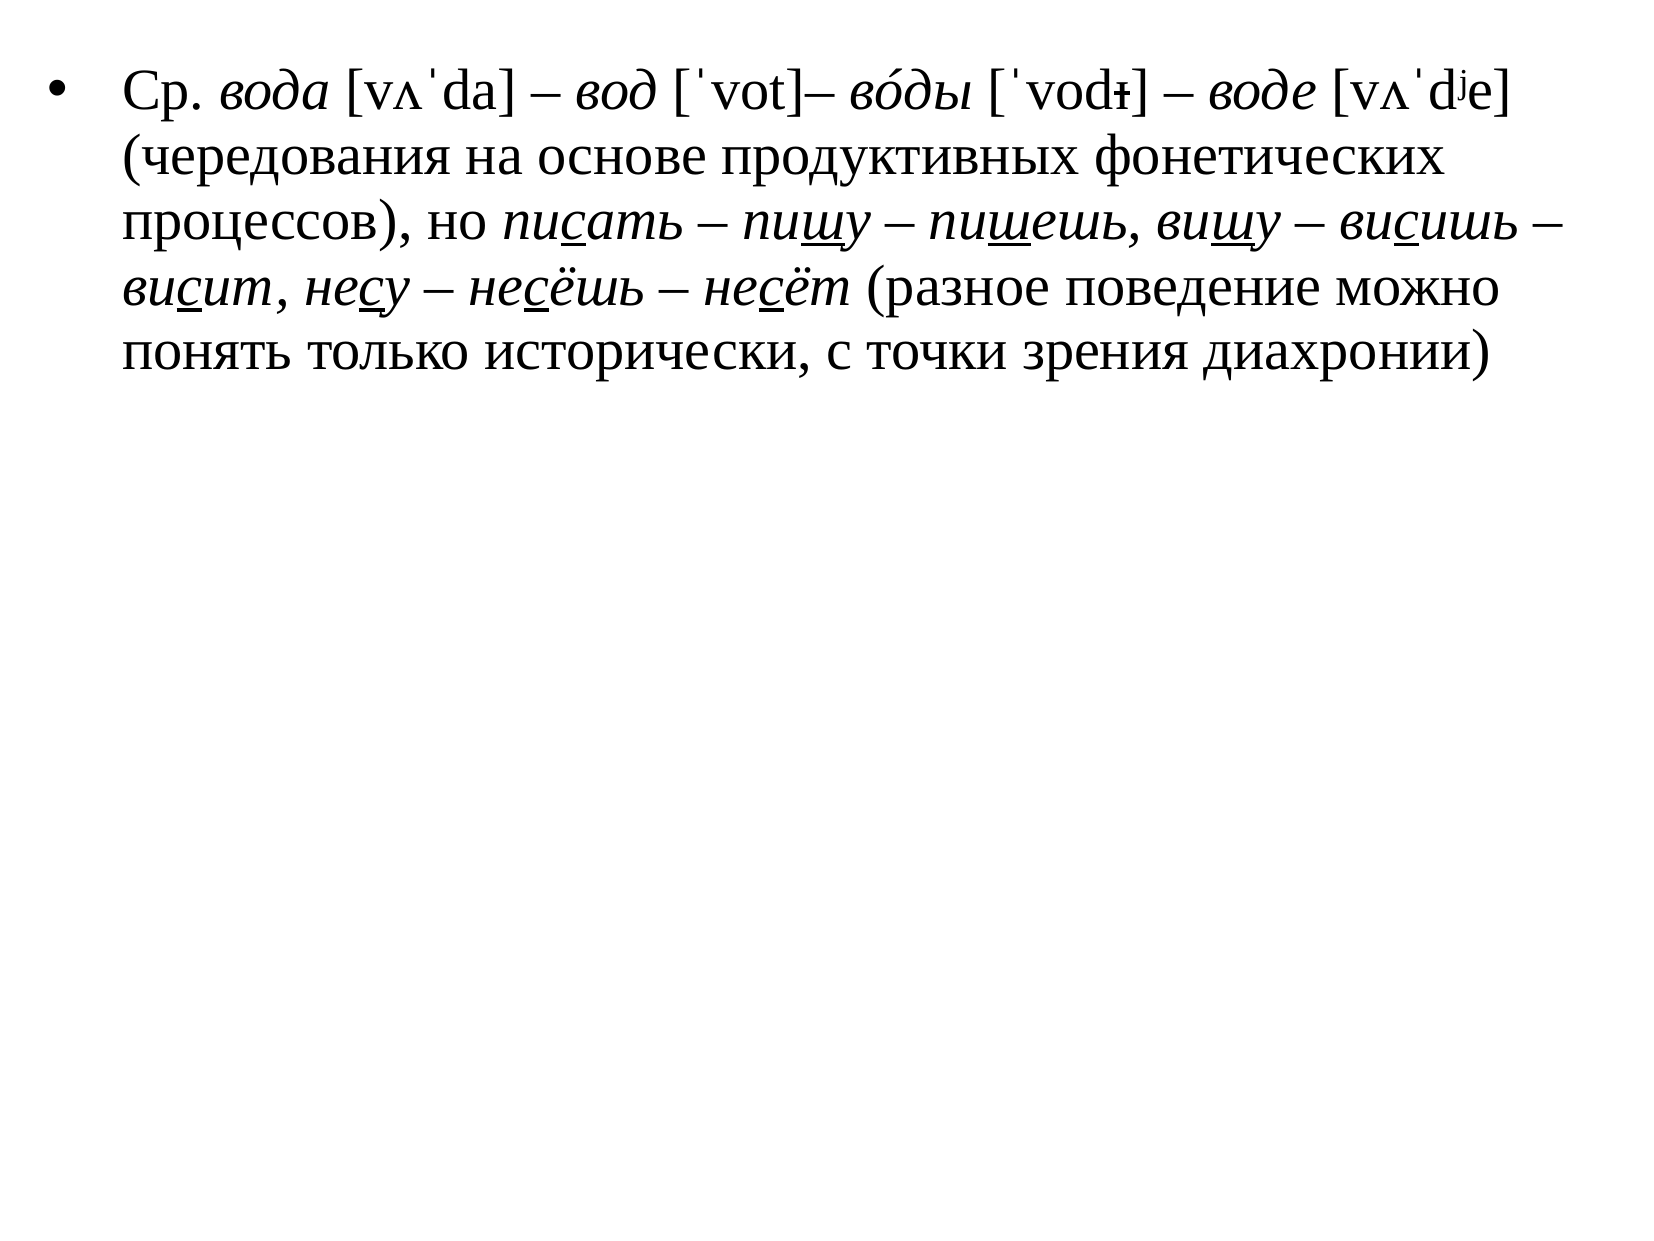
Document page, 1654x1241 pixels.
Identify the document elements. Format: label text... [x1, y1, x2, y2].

list Ср. вода [vʌˈda] – вод [ˈvot]– вóды [ˈvodɪ] – воде [vʌˈdʲe] (чередования на основе продуктивных фонетических процессов), но писать – пишу – пишешь, вишу – висишь – висит, несу – несёшь – несёт (разное поведение можно понять только исторически, с точки зрения диахронии) [47, 53, 1595, 1152]
